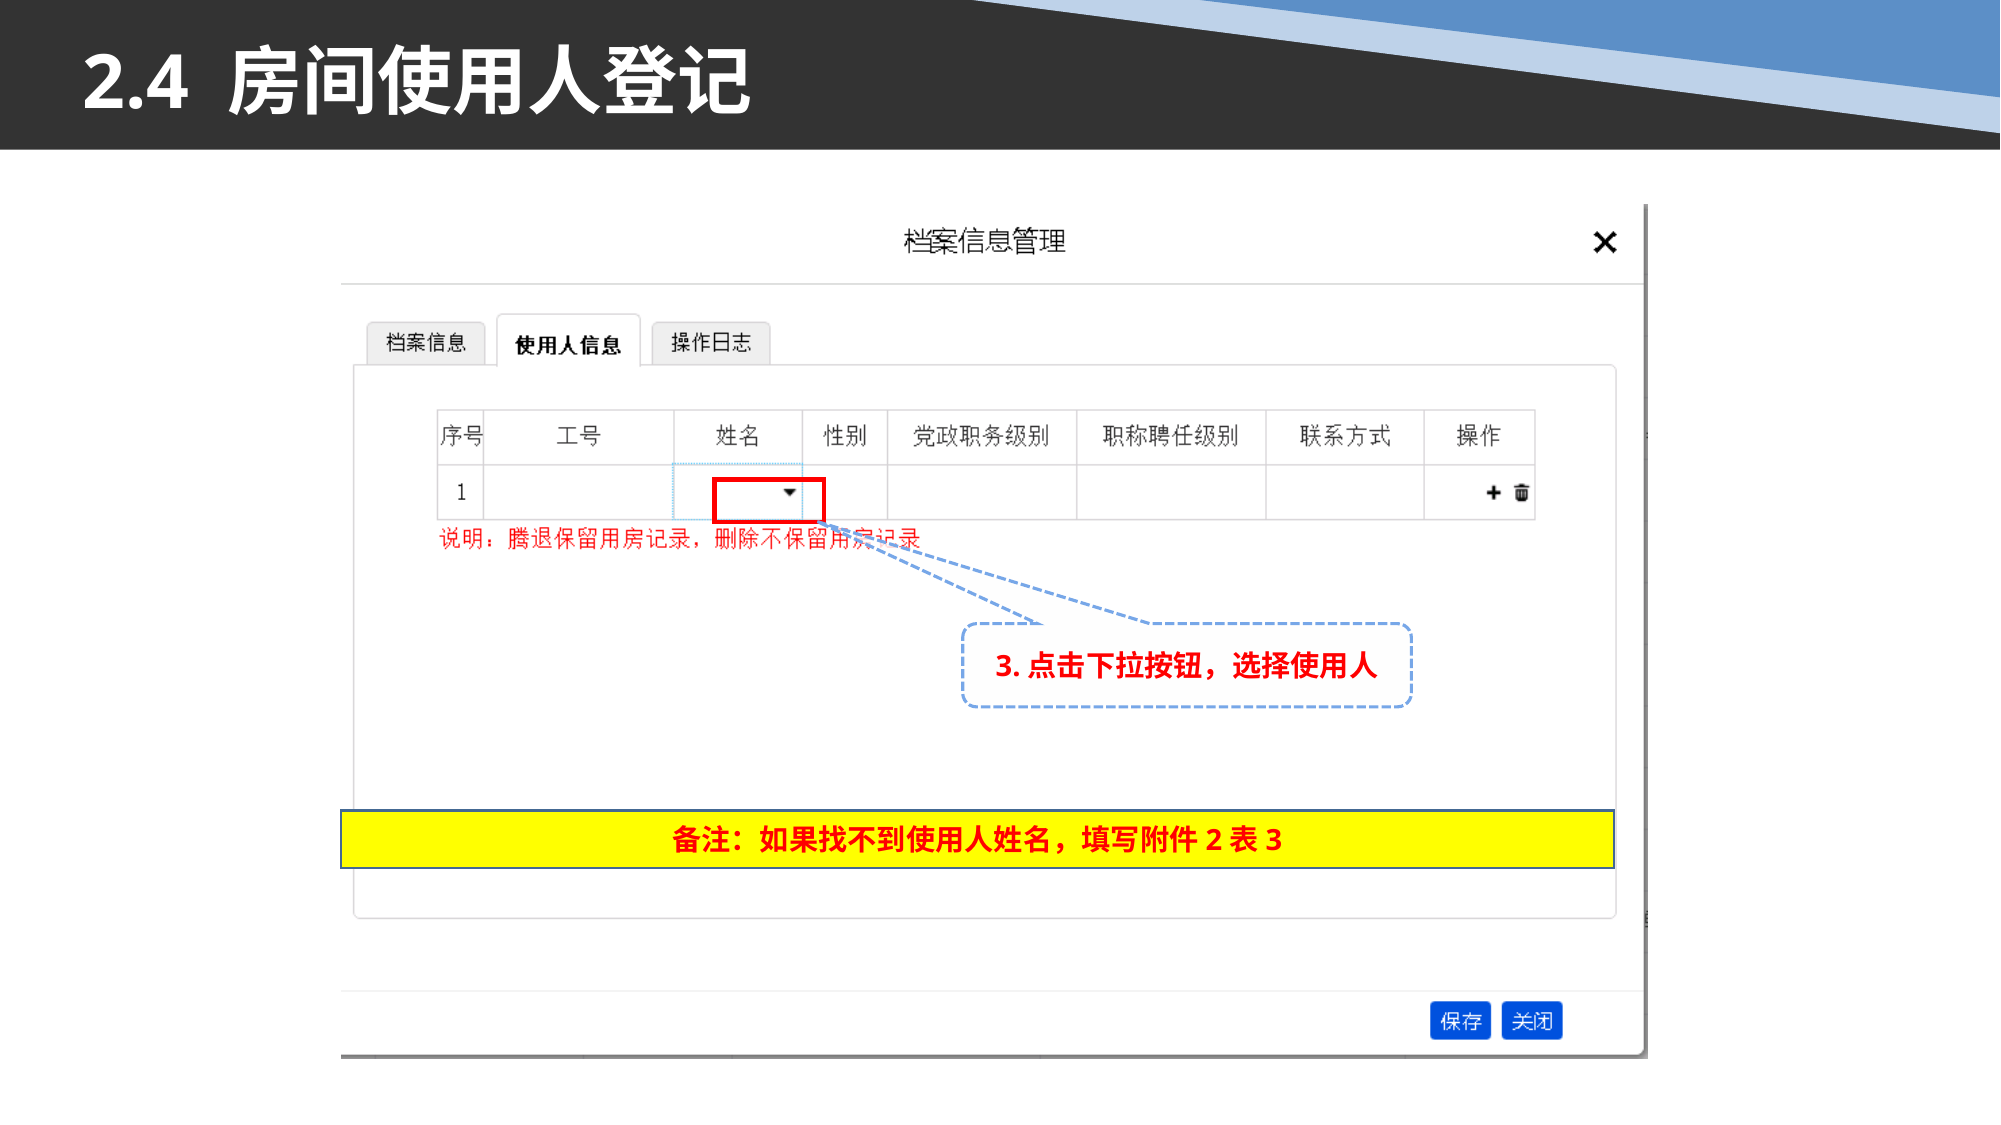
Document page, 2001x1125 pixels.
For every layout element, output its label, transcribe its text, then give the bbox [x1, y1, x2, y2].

text_box [1721, 134, 2000, 151]
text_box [37, 136, 1721, 1059]
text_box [971, 0, 2000, 134]
text_box [0, 0, 971, 151]
text_box 2.4 房间使用人登记 [75, 16, 1925, 142]
